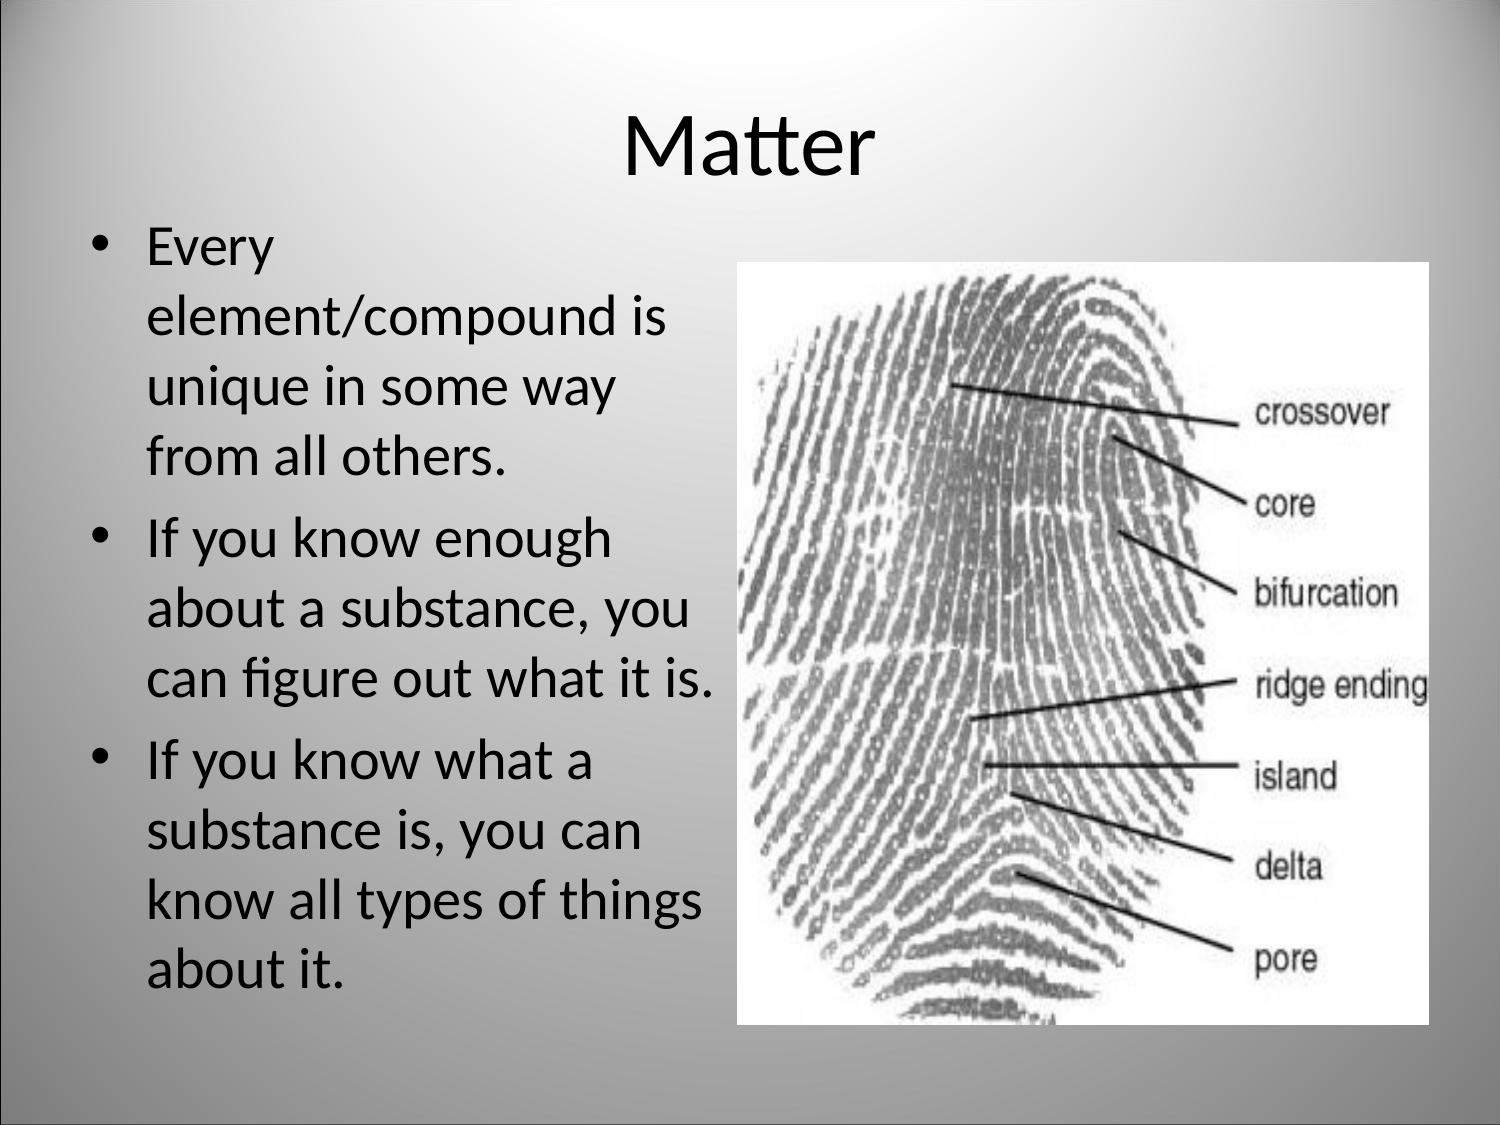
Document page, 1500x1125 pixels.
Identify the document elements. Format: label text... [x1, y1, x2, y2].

picture [0, 0, 1500, 1125]
list Every element/compound is unique in some way from all others. If you know enough about a substance, you can figure out what it is. If you know what a substance is, you can know all types of things about it. [75, 200, 738, 1075]
title Matter [75, 45, 1425, 233]
